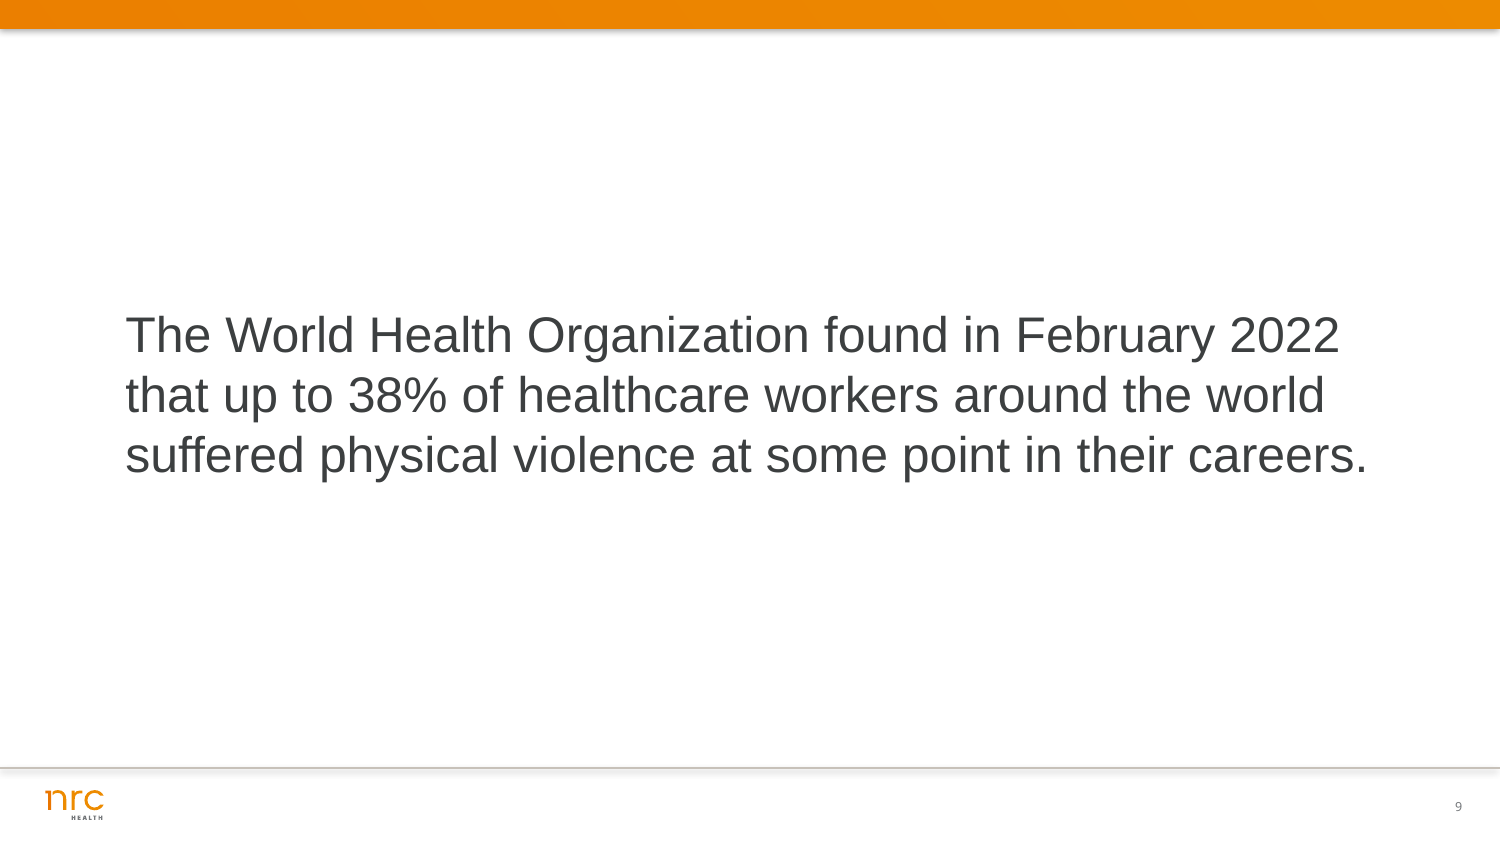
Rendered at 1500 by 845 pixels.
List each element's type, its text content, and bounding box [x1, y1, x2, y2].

text_box The World Health Organization found in February 2022 that up to 38% of healthcare workers around the world suffered physical violence at some point in their careers. [110, 295, 1390, 646]
slide_number 9 [1409, 784, 1463, 830]
